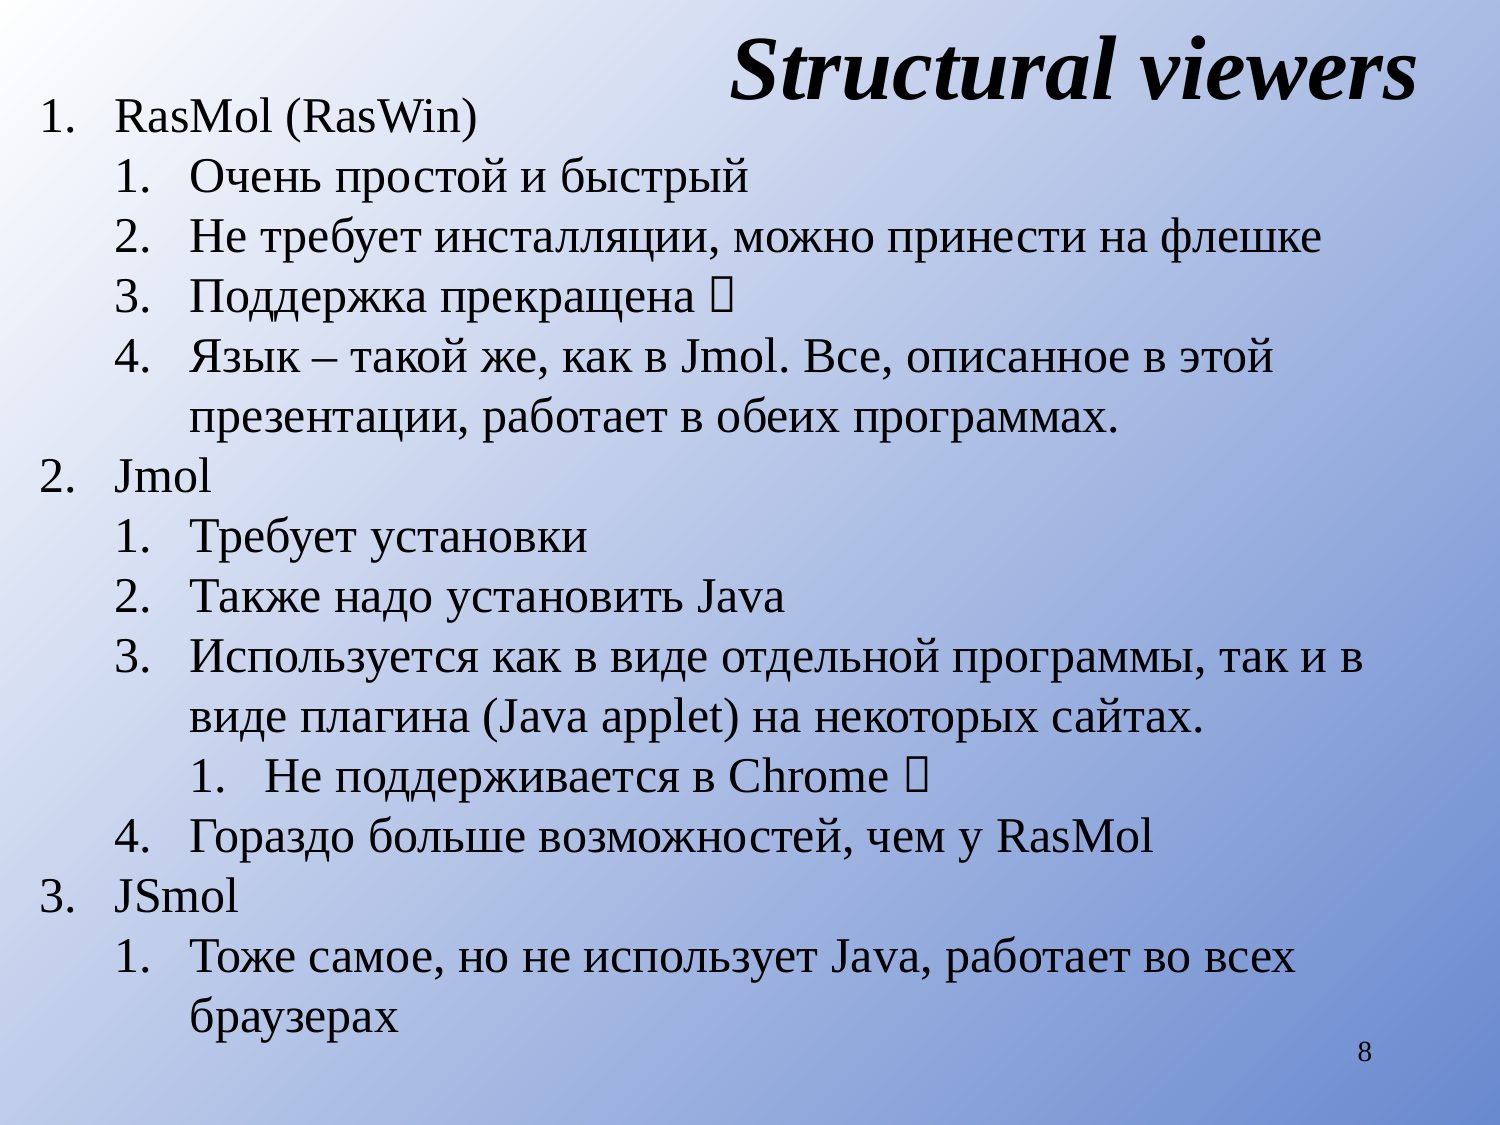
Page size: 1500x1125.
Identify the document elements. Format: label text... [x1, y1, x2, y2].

title Structural viewers [712, 24, 1438, 74]
text_box RasMol (RasWin) Очень простой и быстрый Не требует инсталляции, можно принести на флешке Поддержка прекращена  Язык – такой же, как в Jmol. Все, описанное в этой презентации, работает в обеих программах. Jmol Требует установки Также надо установить Java Используется как в виде отдельной программы, так и в виде плагина (Java applet) на некоторых сайтах. Не поддерживается в Chrome  Гораздо больше возможностей, чем у RasMol JSmol Тоже самое, но не использует Java, работает во всех браузерах [24, 74, 1488, 1125]
slide_number 8 [1074, 1024, 1388, 1101]
